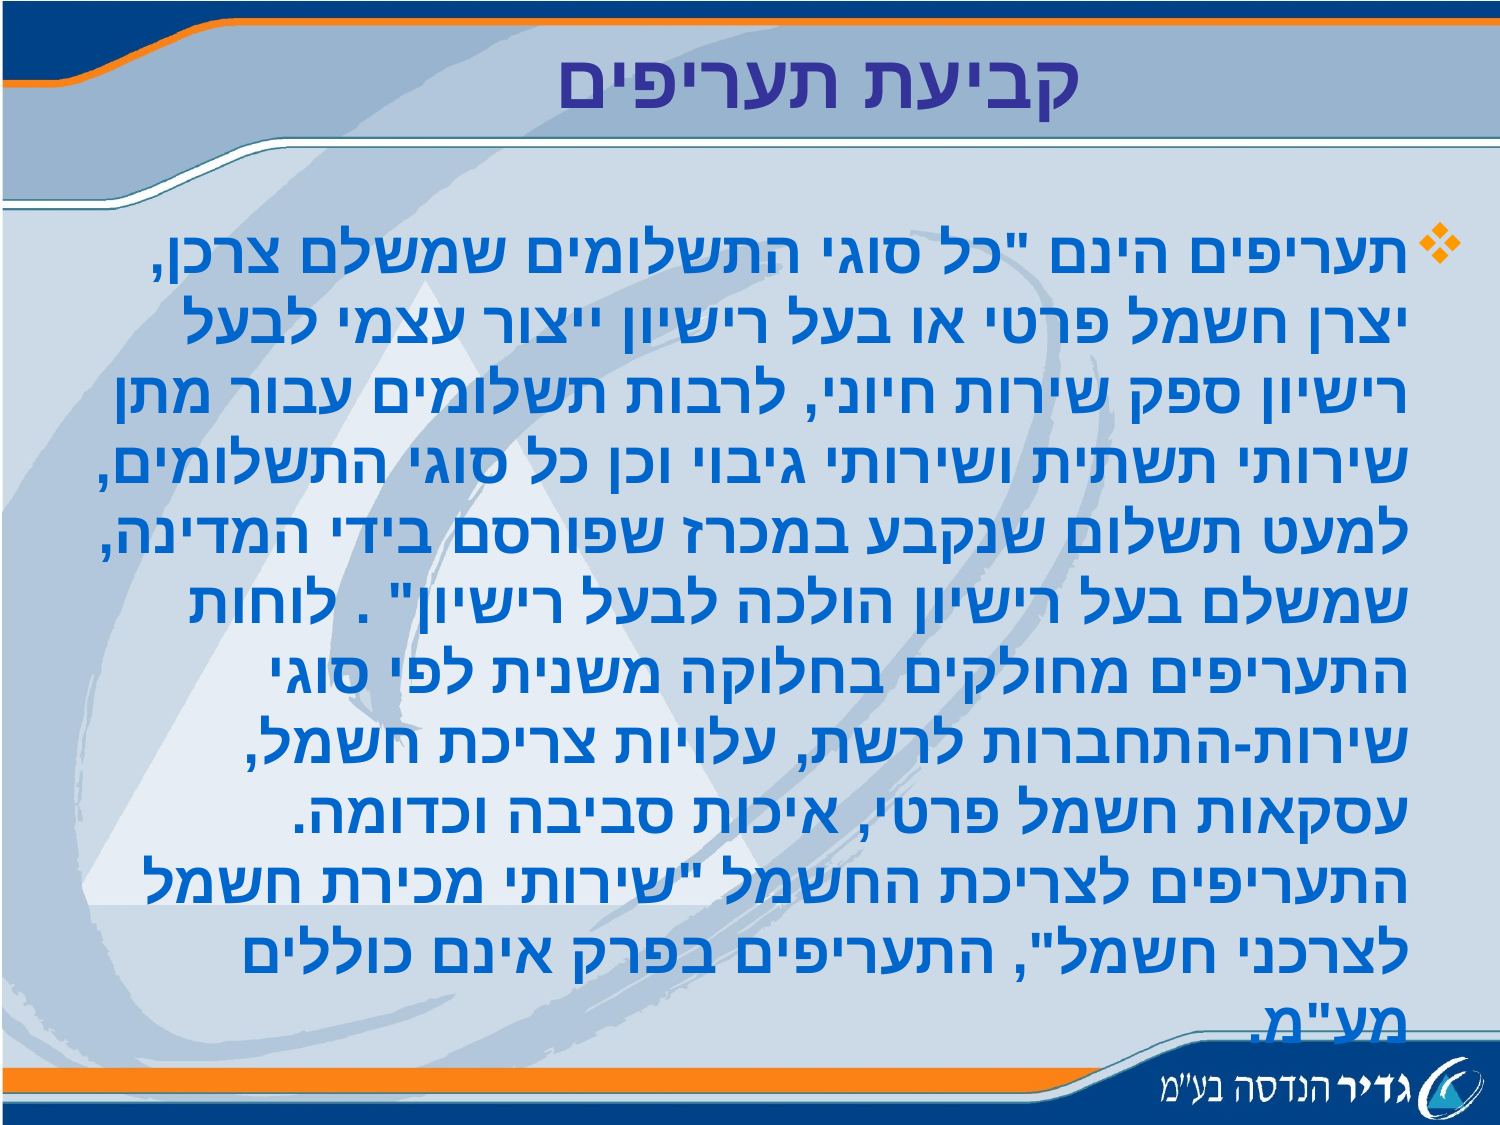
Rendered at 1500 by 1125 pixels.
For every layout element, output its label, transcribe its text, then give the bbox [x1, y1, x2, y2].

picture [0, 0, 1500, 1125]
list תעריפים הינם "כל סוגי התשלומים שמשלם צרכן, יצרן חשמל פרטי או בעל רישיון ייצור עצמי לבעל רישיון ספק שירות חיוני, לרבות תשלומים עבור מתן שירותי תשתית ושירותי גיבוי וכן כל סוגי התשלומים, למעט תשלום שנקבע במכרז שפורסם בידי המדינה, שמשלם בעל רישיון הולכה לבעל רישיון" . לוחות התעריפים מחולקים בחלוקה משנית לפי סוגי שירות-התחברות לרשת, עלויות צריכת חשמל, עסקאות חשמל פרטי, איכות סביבה וכדומה. התעריפים לצריכת החשמל "שירותי מכירת חשמל לצרכני חשמל", התעריפים בפרק אינם כוללים מע"מ. [76, 208, 1483, 951]
title קביעת תעריפים [144, 0, 1495, 173]
